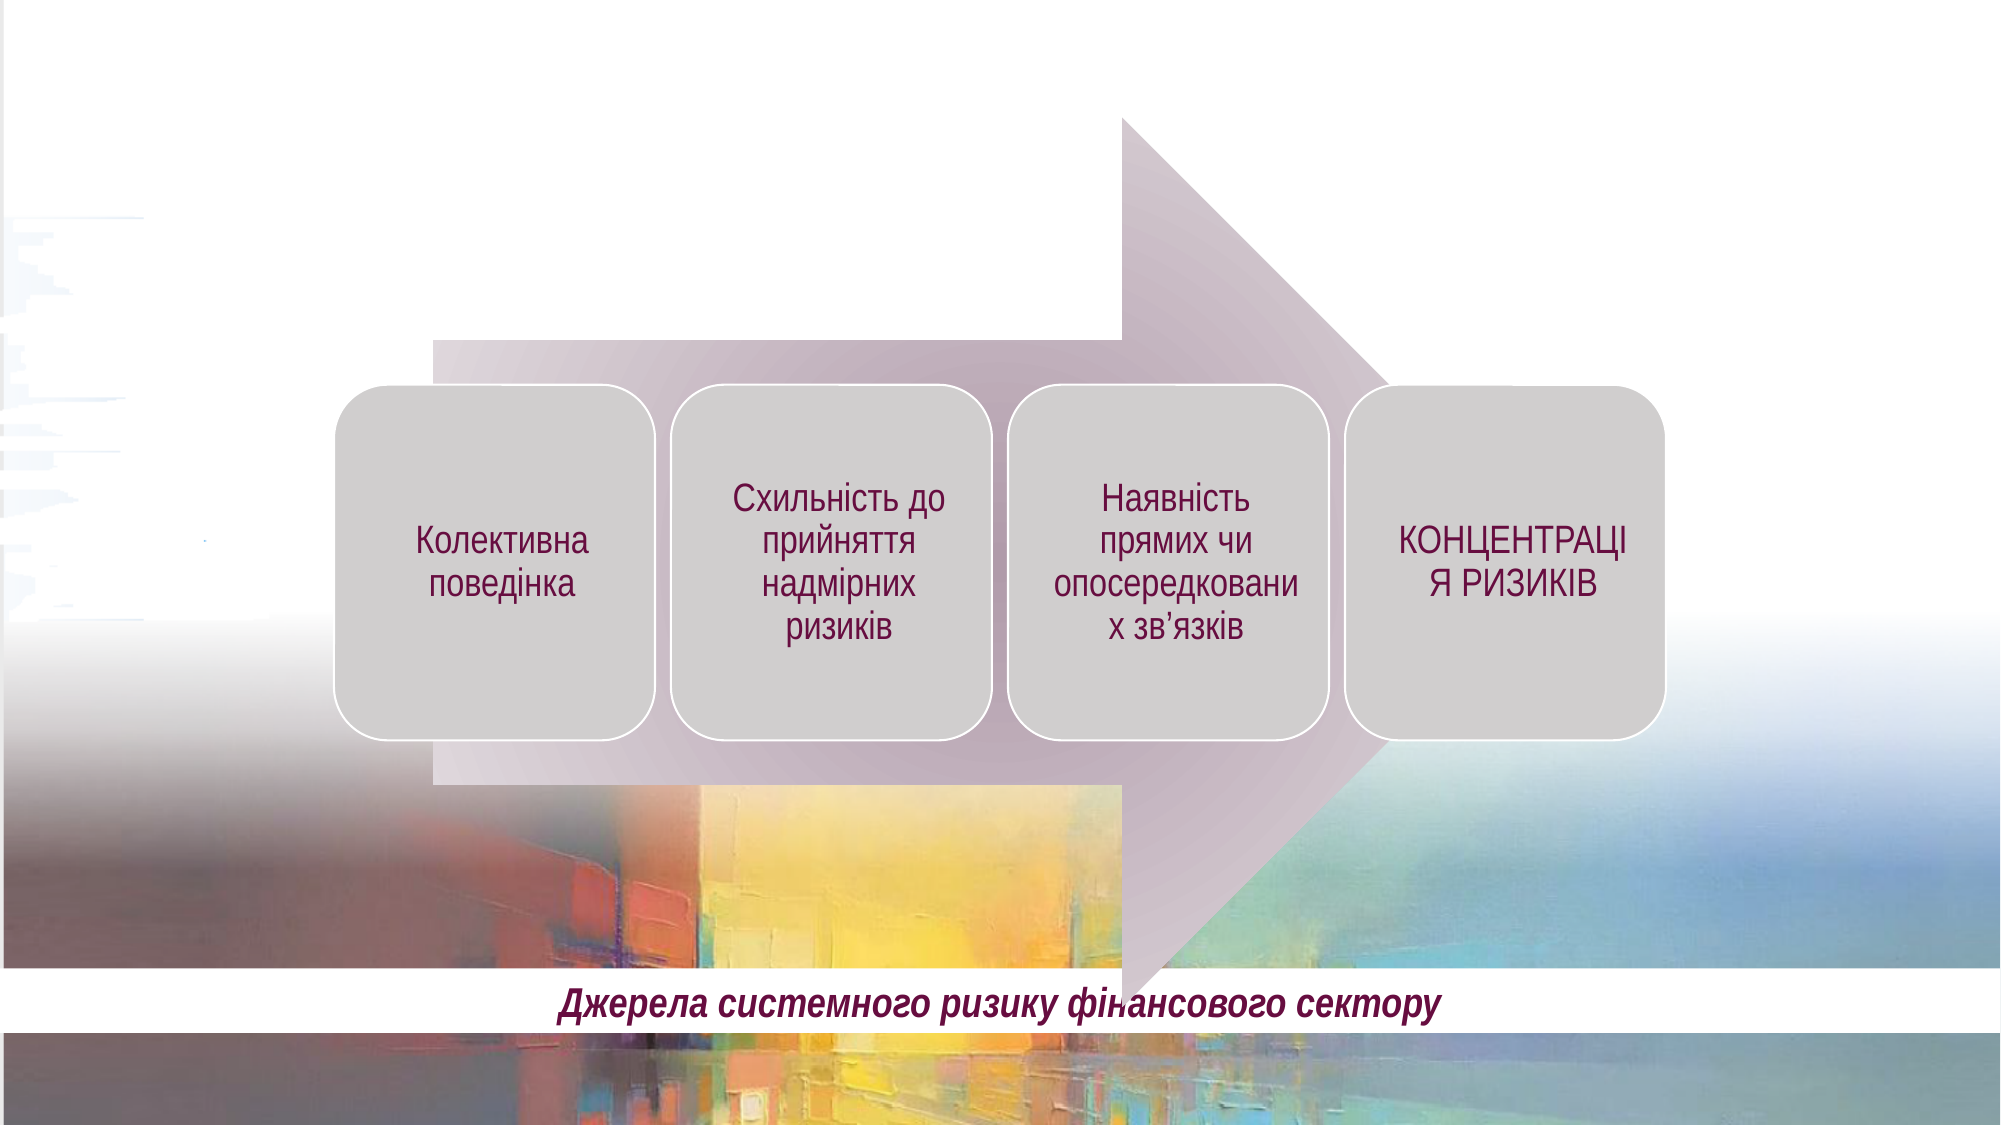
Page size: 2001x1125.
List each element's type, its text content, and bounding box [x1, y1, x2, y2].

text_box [333, 117, 1667, 1007]
picture [0, 0, 2001, 1125]
text_box Джерела системного ризику фінансового сектору [0, 968, 2000, 1033]
